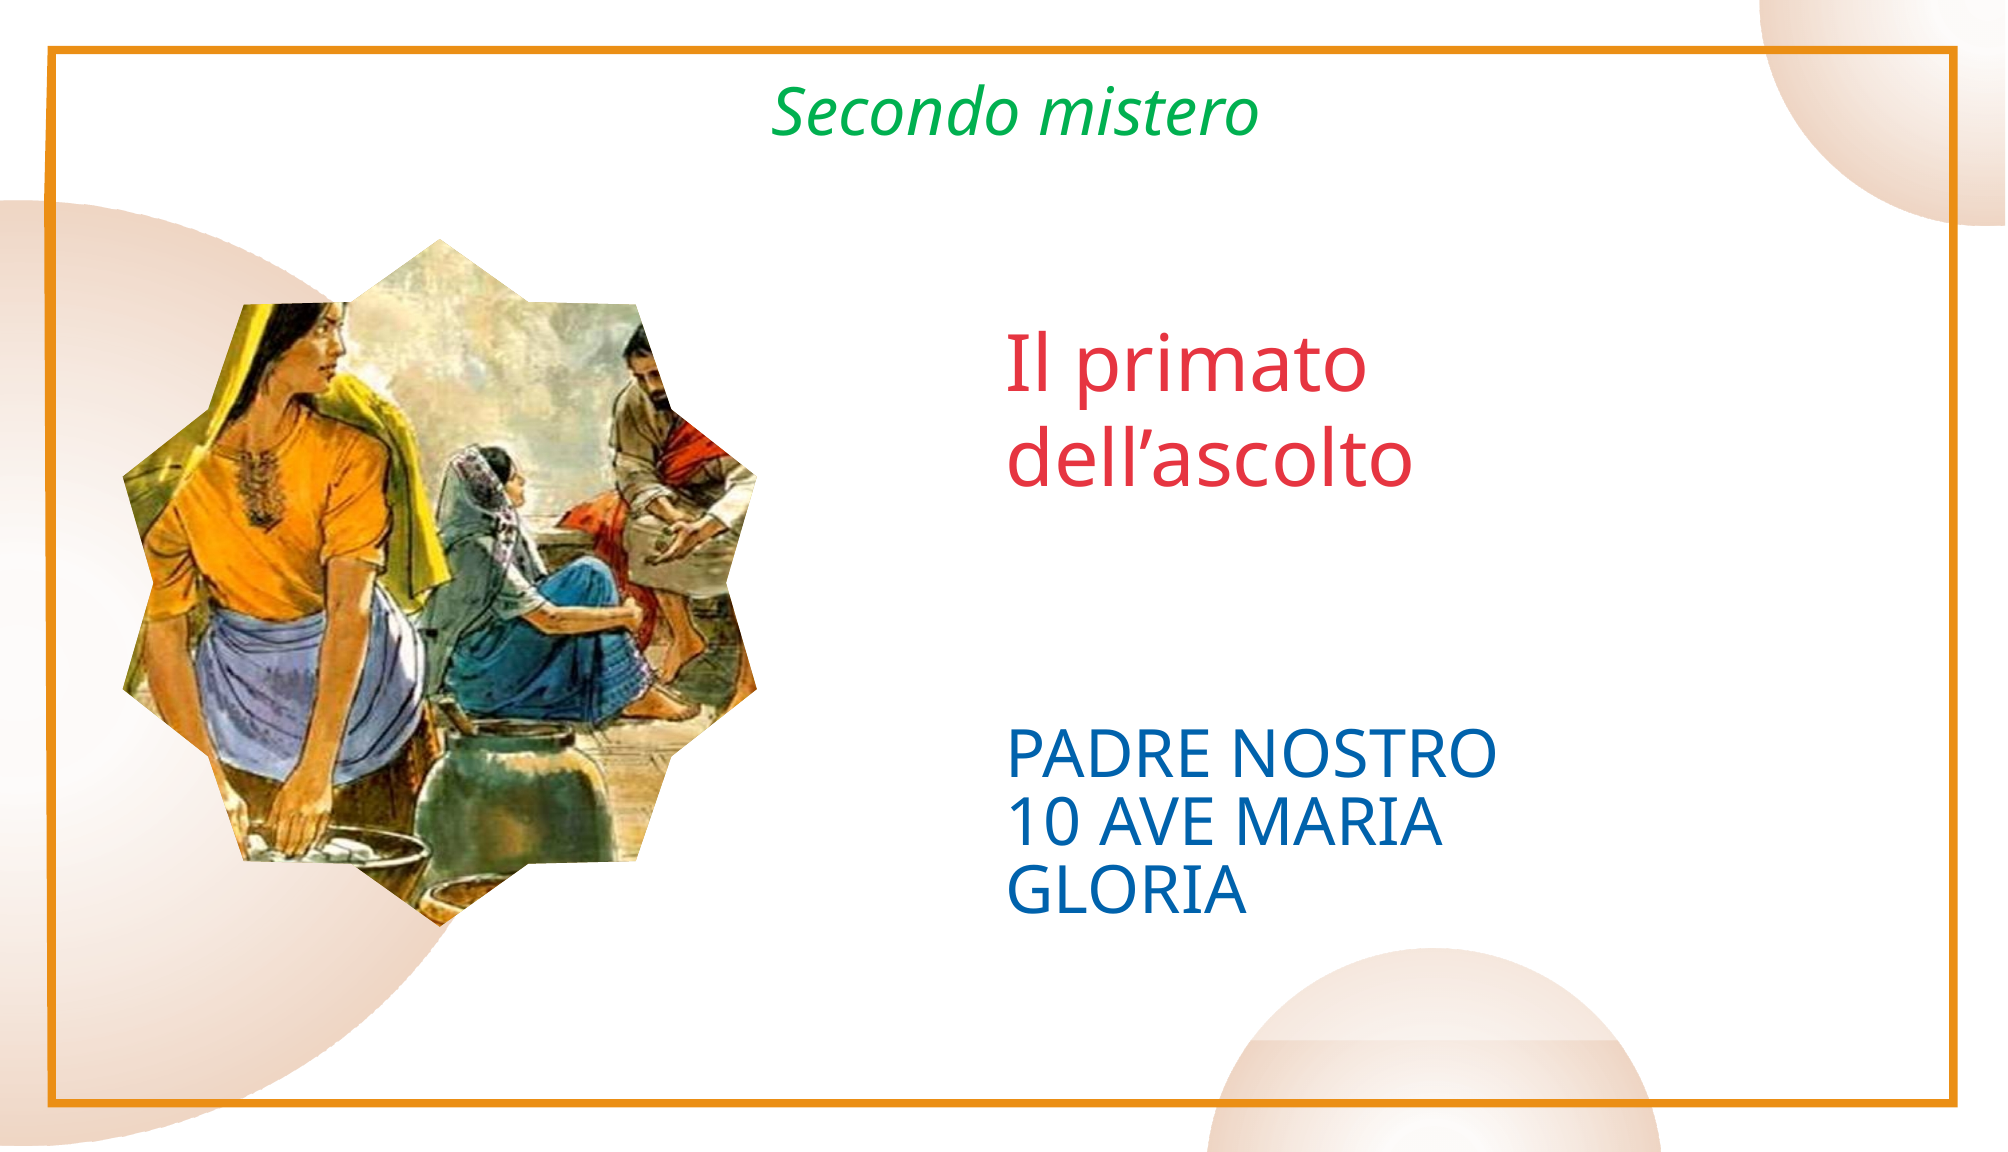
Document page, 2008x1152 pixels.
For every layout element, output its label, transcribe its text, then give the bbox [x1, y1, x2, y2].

text_box Secondo mistero [756, 63, 1691, 139]
list Padre Nostro 10 Ave Maria Gloria [990, 714, 1870, 1041]
text_box [121, 237, 758, 929]
title Il primato dell’ascolto [990, 351, 2008, 463]
